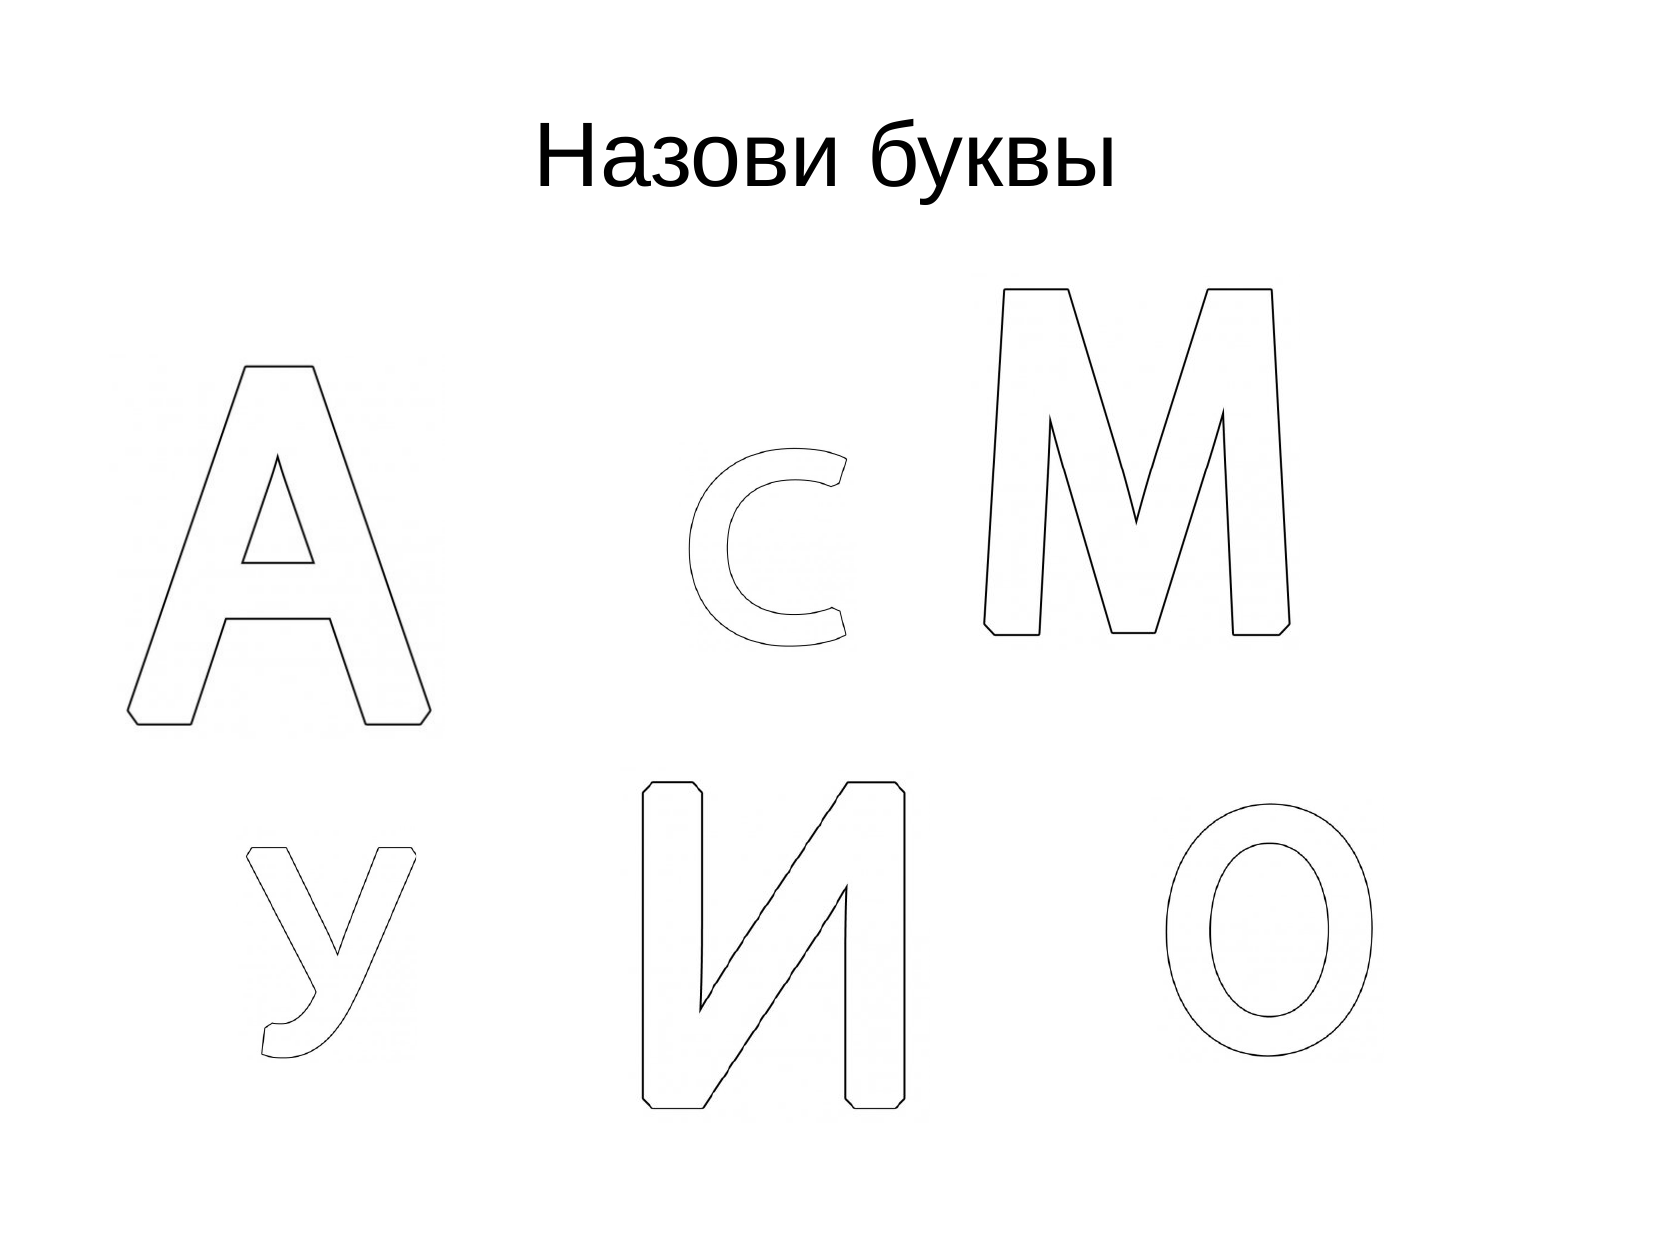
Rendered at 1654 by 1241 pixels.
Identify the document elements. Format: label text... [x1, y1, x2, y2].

picture [1151, 797, 1384, 1063]
picture [109, 354, 460, 739]
picture [236, 826, 417, 1063]
title Назови буквы [82, 49, 1571, 257]
picture [679, 442, 857, 652]
picture [620, 767, 930, 1123]
picture [971, 273, 1300, 650]
